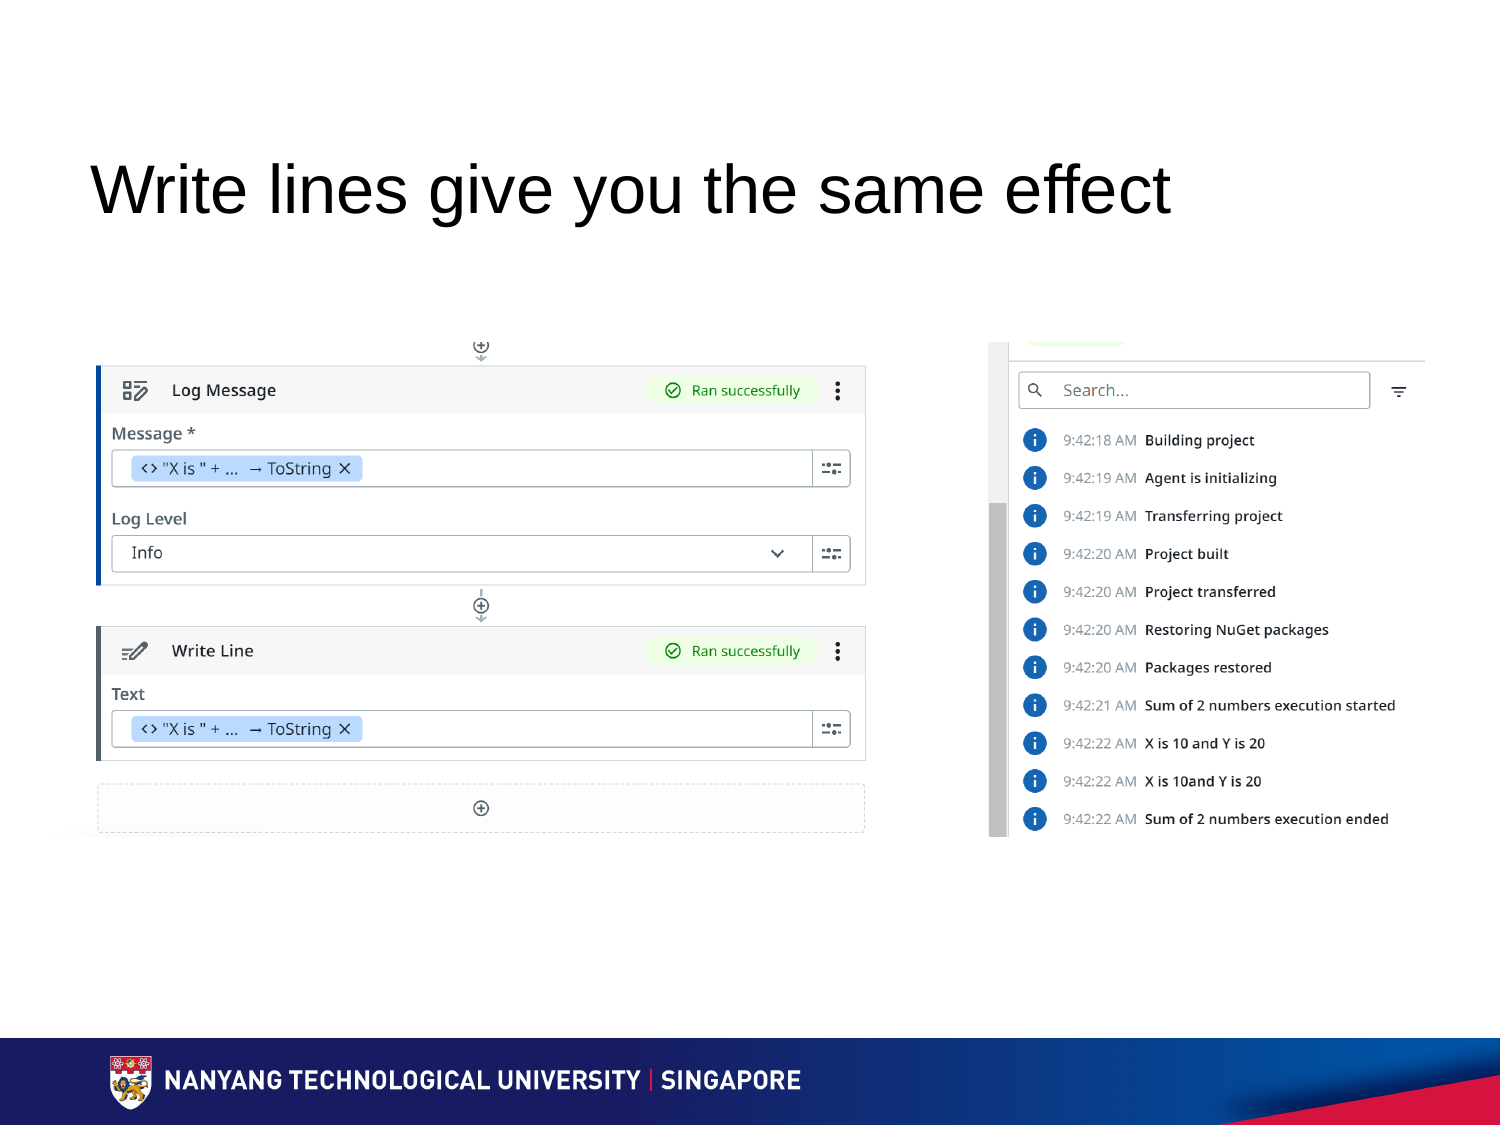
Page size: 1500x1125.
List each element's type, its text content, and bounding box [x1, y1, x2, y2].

title Write lines give you the same effect [75, 92, 1425, 280]
picture [0, 1038, 1500, 1125]
picture [47, 342, 1426, 837]
